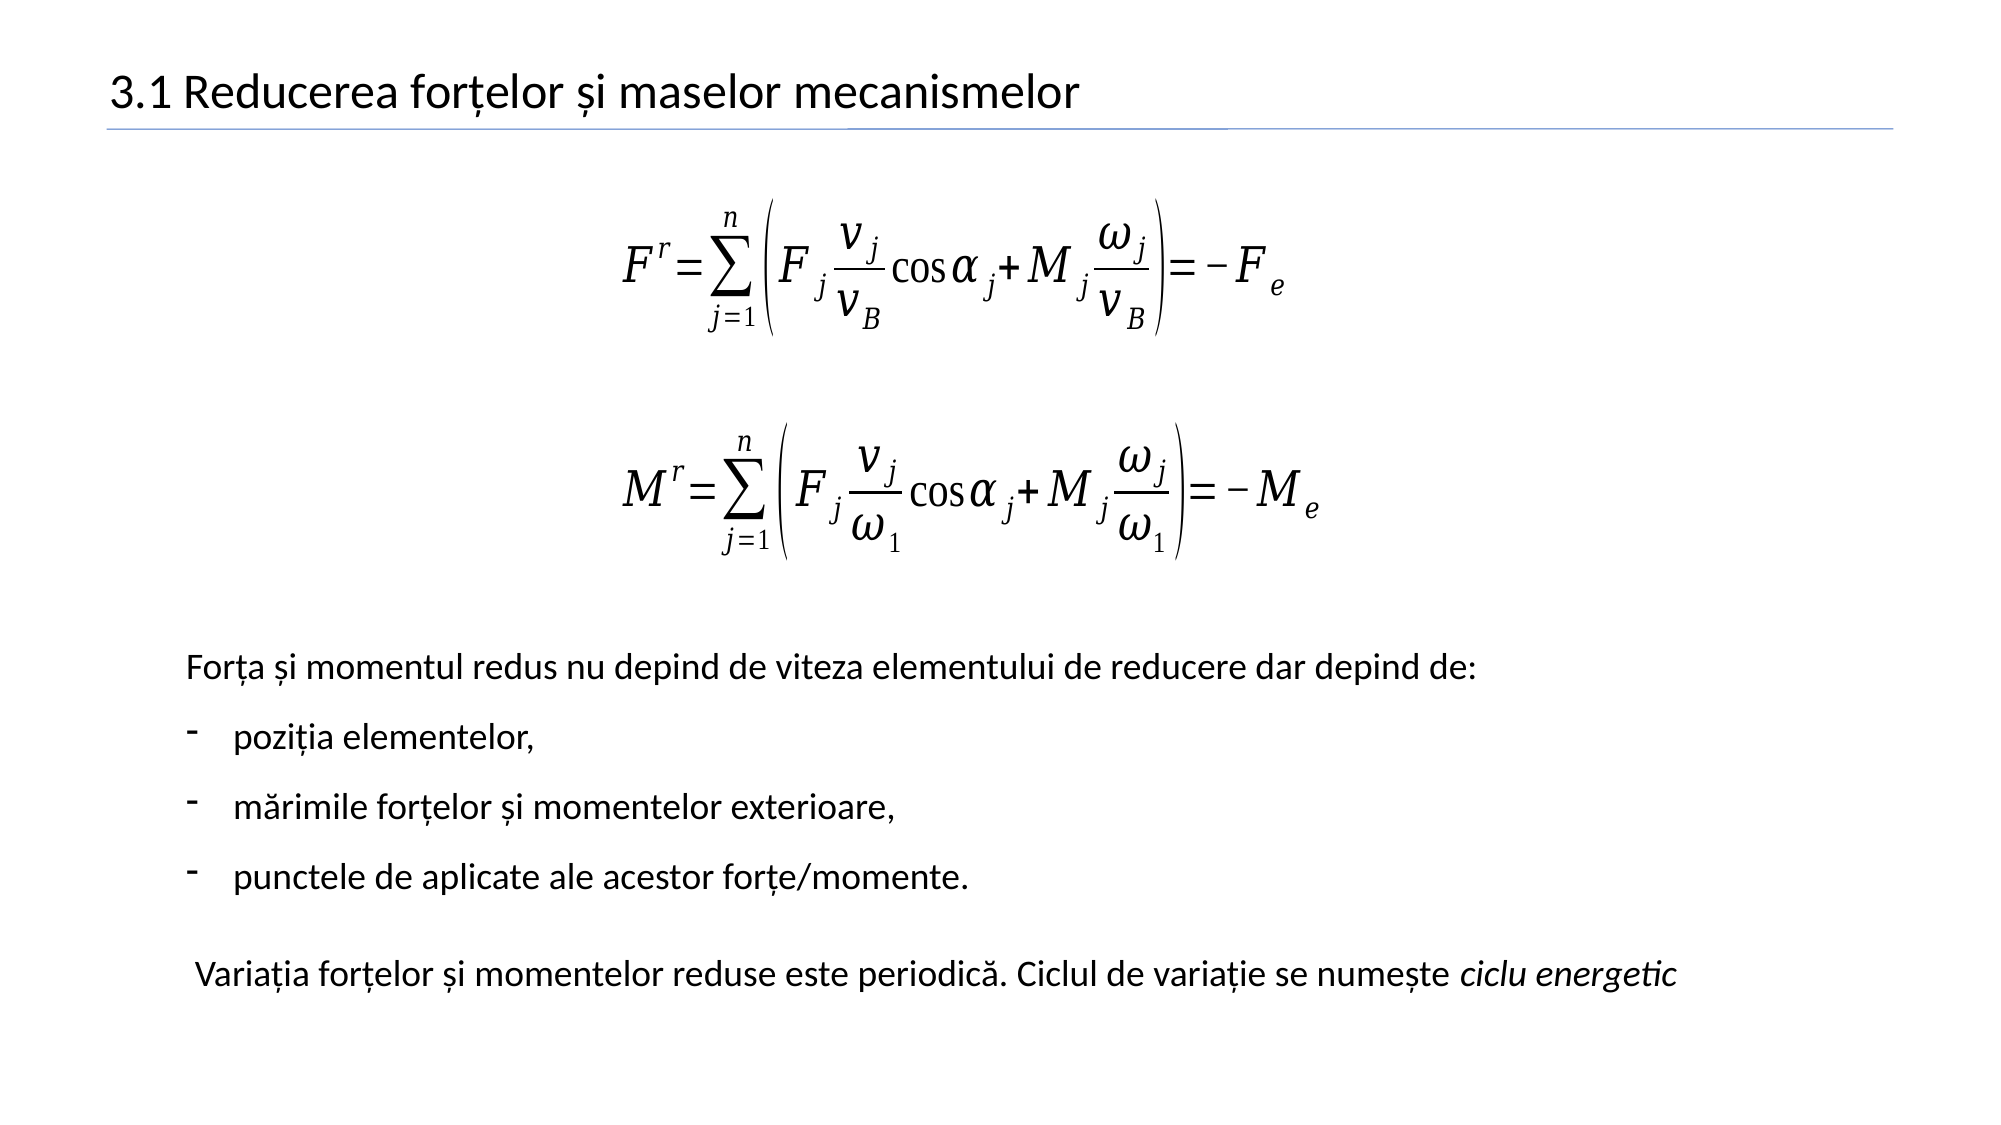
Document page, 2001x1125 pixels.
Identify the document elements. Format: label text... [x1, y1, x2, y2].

text_box Variația forțelor și momentelor reduse este periodică. Ciclul de variație se numește ciclu energetic [180, 942, 1693, 1002]
text_box Forța și momentul redus nu depind de viteza elementului de reducere dar depind de: poziția elementelor, mărimile forțelor și momentelor exterioare, punctele de aplicate ale acestor forțe/momente. [171, 634, 1810, 905]
text_box 3.1 Reducerea forțelor și maselor mecanismelor [95, 51, 1108, 127]
